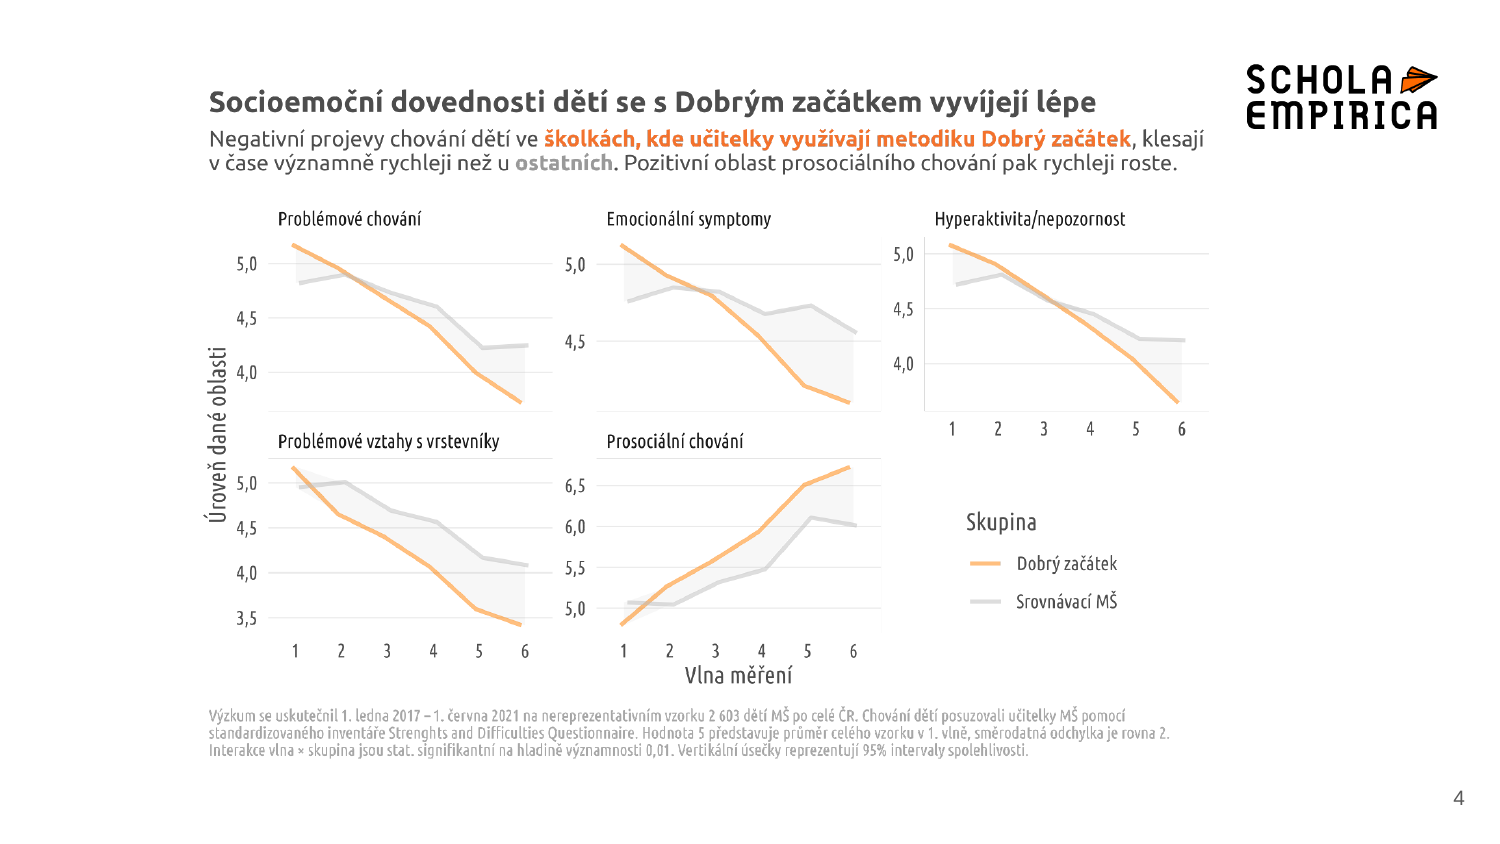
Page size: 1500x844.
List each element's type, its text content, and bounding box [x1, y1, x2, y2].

slide_number ‹#› [1389, 764, 1480, 830]
picture [1247, 63, 1438, 129]
picture [202, 83, 1209, 761]
